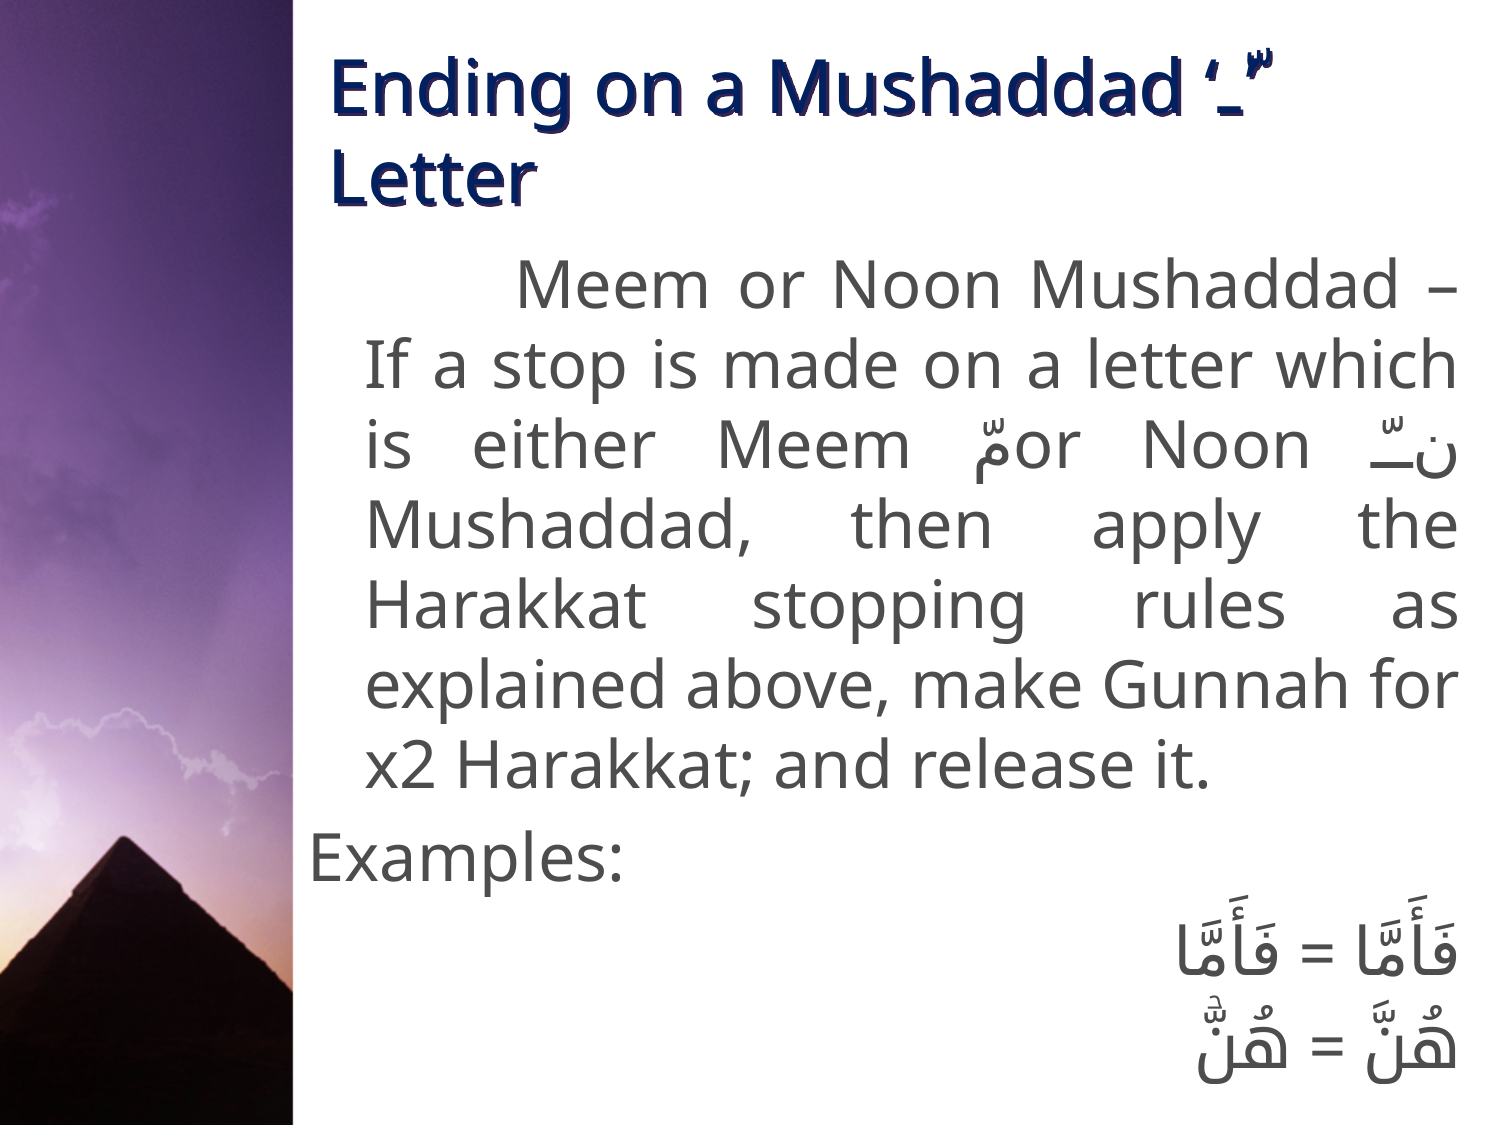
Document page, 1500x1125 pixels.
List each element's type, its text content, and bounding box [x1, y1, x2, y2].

title Ending on a Mushaddad ‘ـّ’ Letter [312, 69, 1448, 188]
picture [0, 0, 1500, 1125]
list Meem or Noon Mushaddad – If a stop is made on a letter which is either Meem مّor Noon نّ Mushaddad, then apply the Harakkat stopping rules as explained above, make Gunnah for x2 Harakkat; and release it. Examples: فَأَمَّا = فَأَمَّا هُنَّ = هُنّۡ [292, 234, 1477, 1079]
